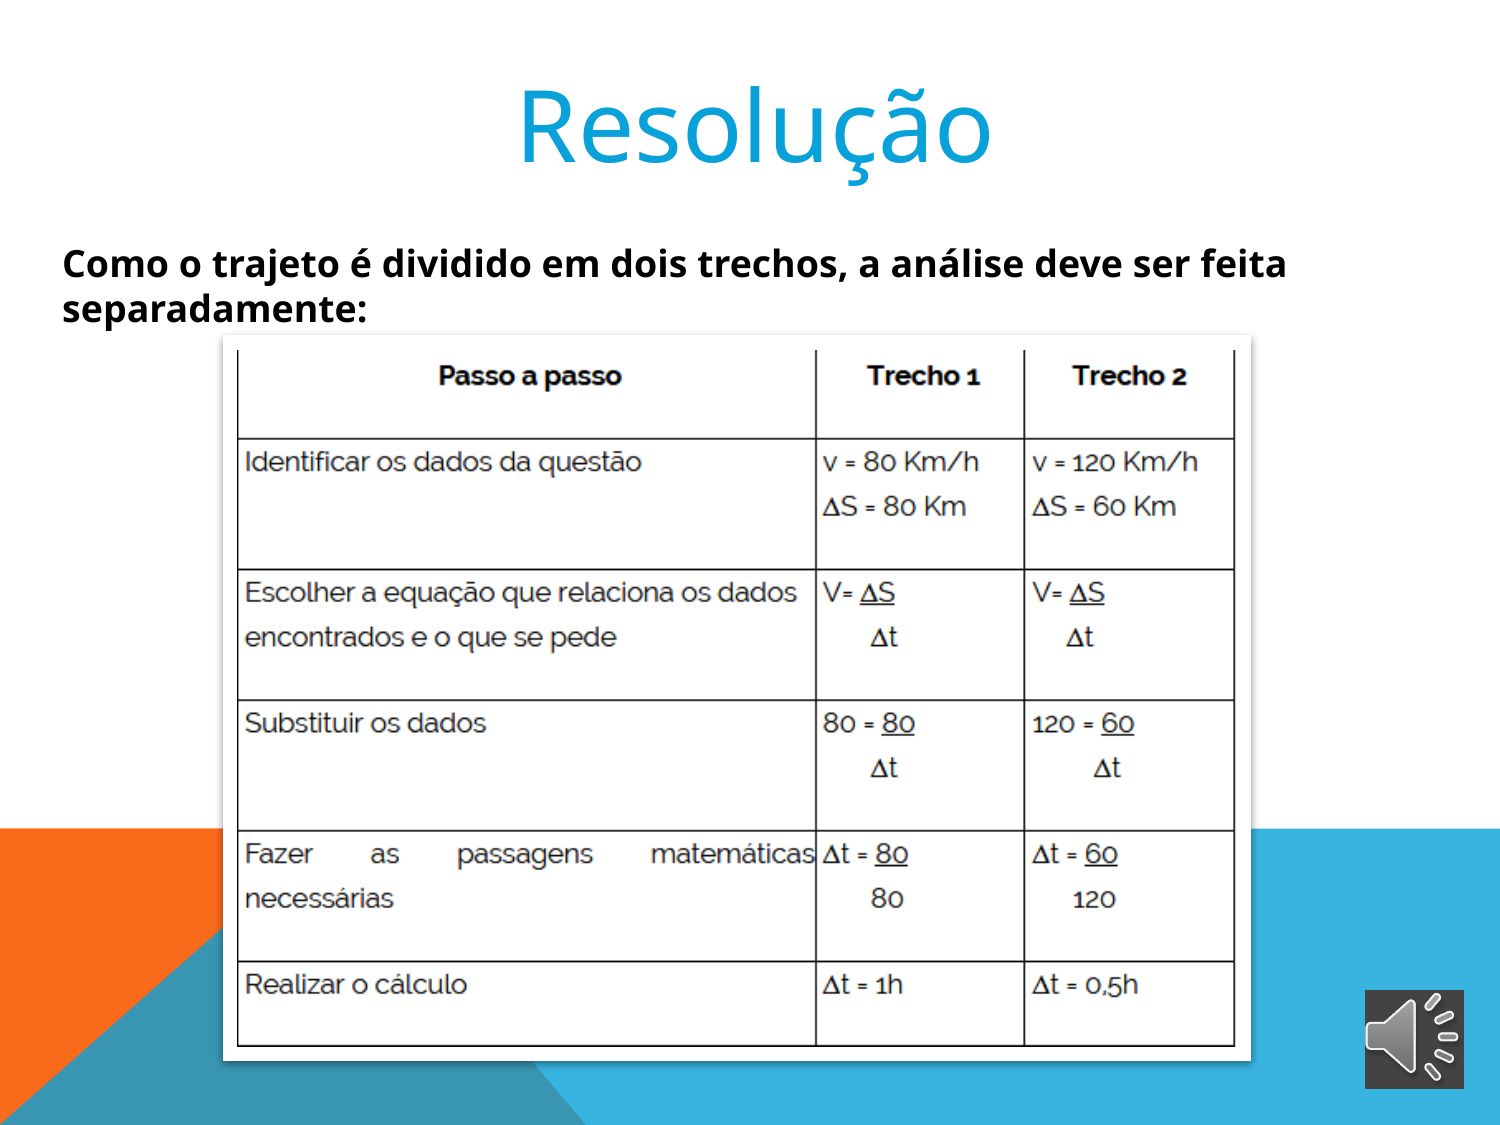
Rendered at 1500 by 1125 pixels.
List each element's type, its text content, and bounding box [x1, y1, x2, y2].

picture [237, 349, 1237, 1048]
picture [1364, 989, 1465, 1090]
text_box Como o trajeto é dividido em dois trechos, a análise deve ser feita separadamente: [47, 232, 1471, 337]
text_box Resolução [500, 54, 1011, 190]
